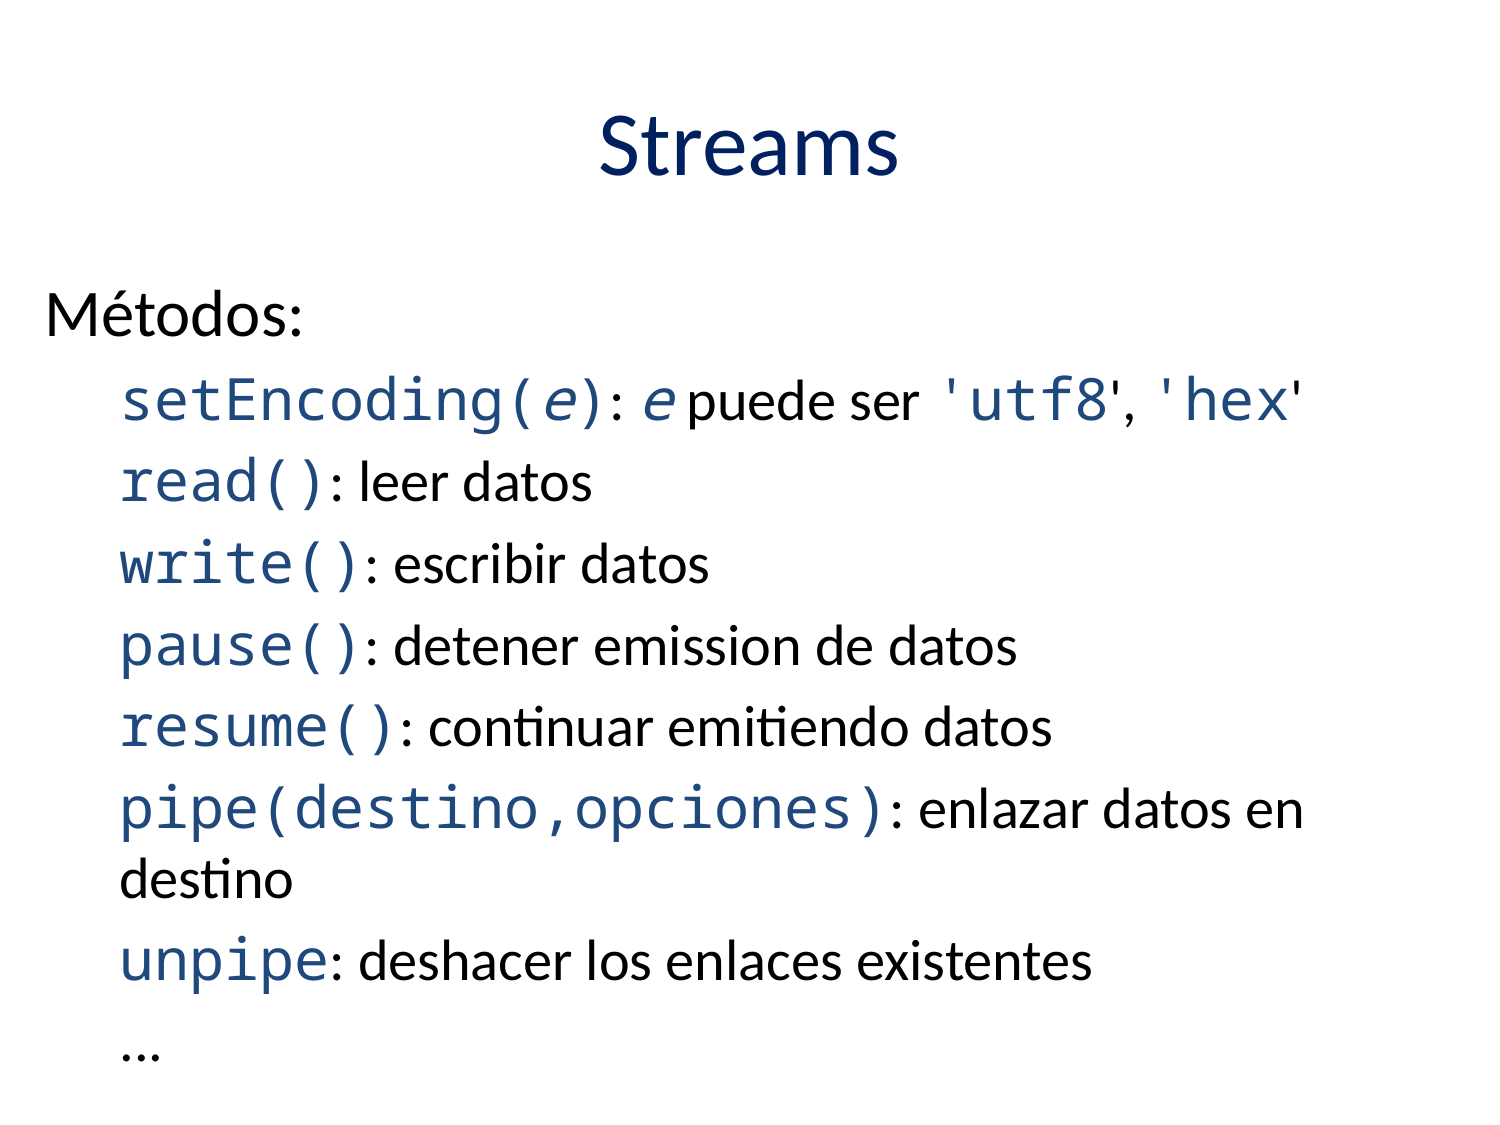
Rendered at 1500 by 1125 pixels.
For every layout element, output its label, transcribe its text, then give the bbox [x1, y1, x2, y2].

title Streams [75, 45, 1425, 233]
list Métodos: setEncoding(e): e puede ser 'utf8', 'hex' read(): leer datos write(): escribir datos pause(): detener emission de datos resume(): continuar emitiendo datos pipe(destino,opciones): enlazar datos en destino unpipe: deshacer los enlaces existentes ... [29, 262, 1500, 1005]
